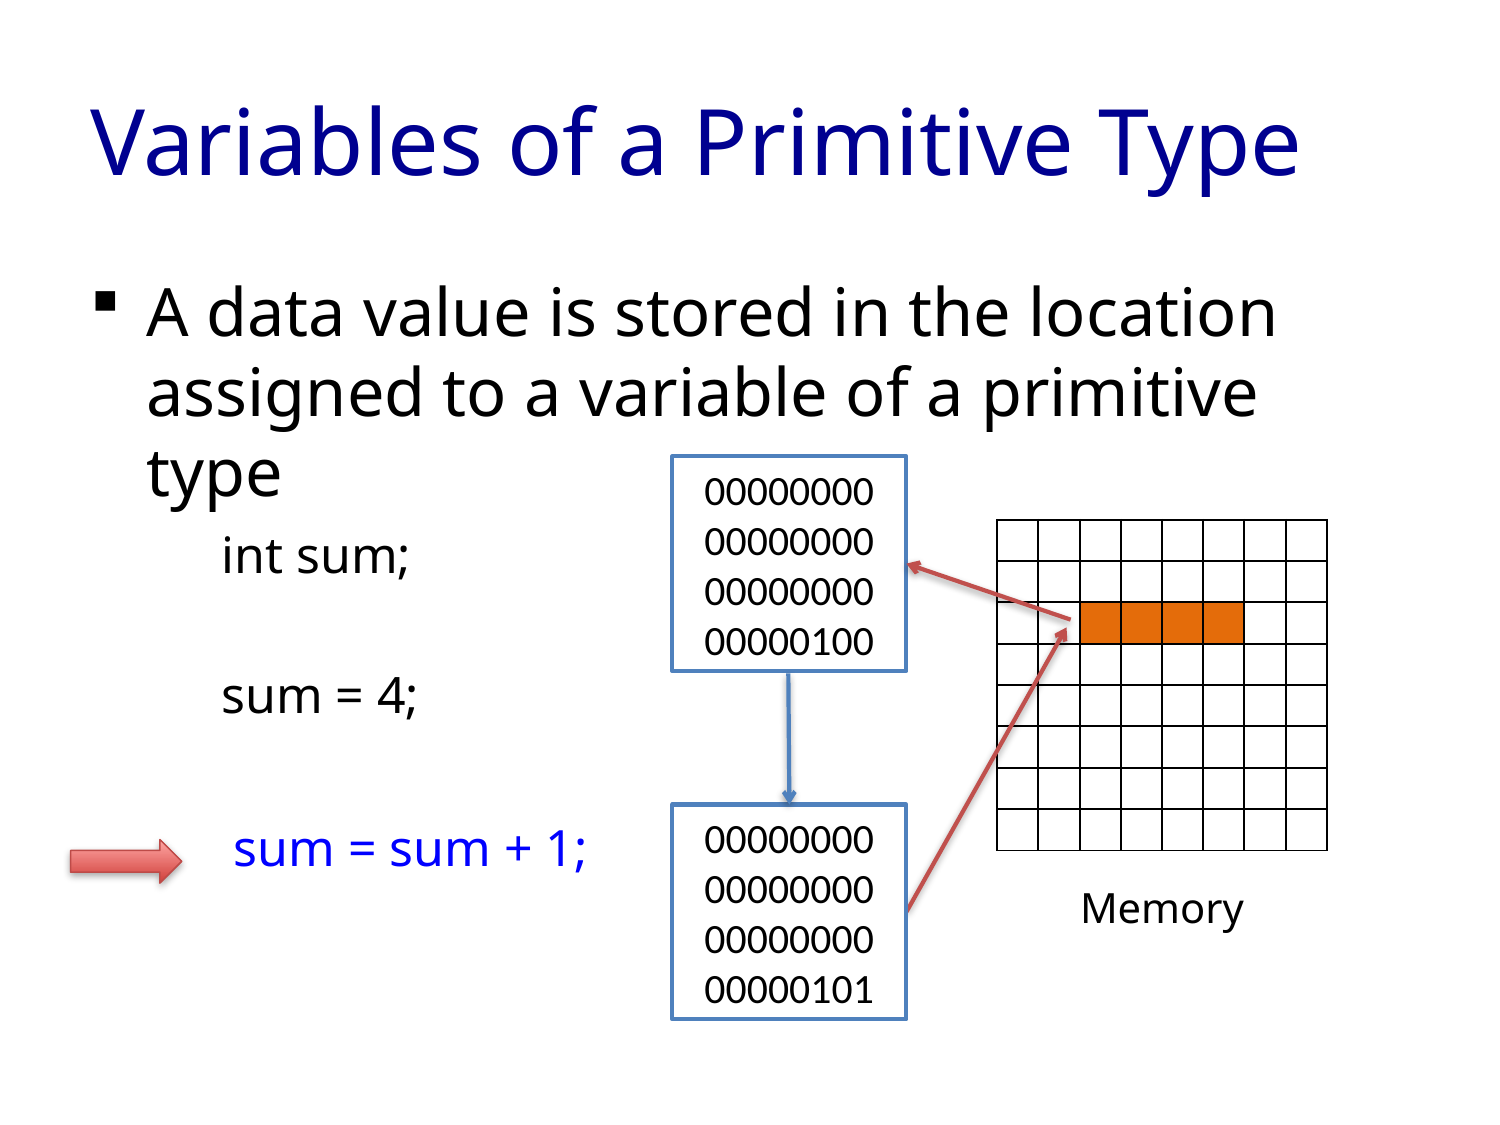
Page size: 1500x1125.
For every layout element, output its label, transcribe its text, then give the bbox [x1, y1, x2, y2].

table_cell [1071, 603, 1079, 643]
table_cell [1122, 603, 1161, 643]
table_cell [1039, 562, 1079, 601]
text_box Memory [1065, 874, 1259, 940]
table_cell [1287, 645, 1326, 684]
table_cell [1163, 810, 1202, 850]
table_cell [1122, 645, 1161, 684]
table_cell [1245, 810, 1285, 850]
table_cell [1081, 603, 1120, 643]
text_box 00000000 00000000 00000000 00000101 [670, 802, 908, 1021]
table_cell [1122, 810, 1161, 850]
table_cell [1287, 810, 1326, 850]
table_header [1081, 521, 1120, 560]
table_header [1204, 521, 1243, 560]
table_cell [1071, 686, 1079, 725]
table_cell [1245, 727, 1285, 767]
table_cell [1163, 727, 1202, 767]
table_cell [1204, 562, 1243, 601]
table_header [1163, 521, 1202, 560]
table_cell [1071, 810, 1079, 850]
table_cell [1163, 645, 1202, 684]
table_cell [1122, 769, 1161, 808]
table_cell [1081, 562, 1120, 601]
table_cell [1287, 562, 1326, 601]
table_cell [1204, 603, 1243, 643]
table_cell [1081, 645, 1120, 684]
table_cell [1204, 727, 1243, 767]
table_cell [1245, 562, 1285, 601]
list A data value is stored in the location assigned to a variable of a primitive type [75, 262, 1425, 443]
table_cell [1204, 810, 1243, 850]
table_cell [1071, 727, 1079, 767]
table_cell [1163, 562, 1202, 601]
table_cell [1163, 603, 1202, 643]
text_box [69, 838, 183, 884]
table_cell [1163, 686, 1202, 725]
table_cell [1204, 645, 1243, 684]
table_cell [1122, 686, 1161, 725]
table_cell [1081, 727, 1120, 767]
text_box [906, 627, 1067, 914]
text_box 00000000 00000000 00000000 00000100 [670, 454, 908, 673]
table_cell [1163, 769, 1202, 808]
table_header [1122, 521, 1161, 560]
table_cell [1287, 686, 1326, 725]
table_cell [1122, 562, 1161, 601]
table_cell [1245, 686, 1285, 725]
table_cell [1287, 603, 1326, 643]
title Variables of a Primitive Type [75, 45, 1425, 233]
table_header [1245, 521, 1285, 560]
table_cell [1122, 727, 1161, 767]
table_cell [1287, 769, 1326, 808]
table_cell [1071, 769, 1079, 808]
table_cell [1245, 603, 1285, 643]
table_cell [1081, 810, 1120, 850]
table_header [1287, 521, 1326, 560]
table_header [1039, 521, 1079, 560]
table_header [998, 521, 1037, 560]
table_cell [1081, 686, 1120, 725]
table_cell [1287, 727, 1326, 767]
table_cell [1204, 686, 1243, 725]
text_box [906, 564, 1071, 620]
table_cell [1245, 645, 1285, 684]
table_cell [1081, 769, 1120, 808]
table_cell [1204, 769, 1243, 808]
table_cell [1071, 645, 1079, 684]
table_cell [1245, 769, 1285, 808]
text_box int sum; sum = 4; sum = sum + 1; [74, 443, 1425, 1086]
